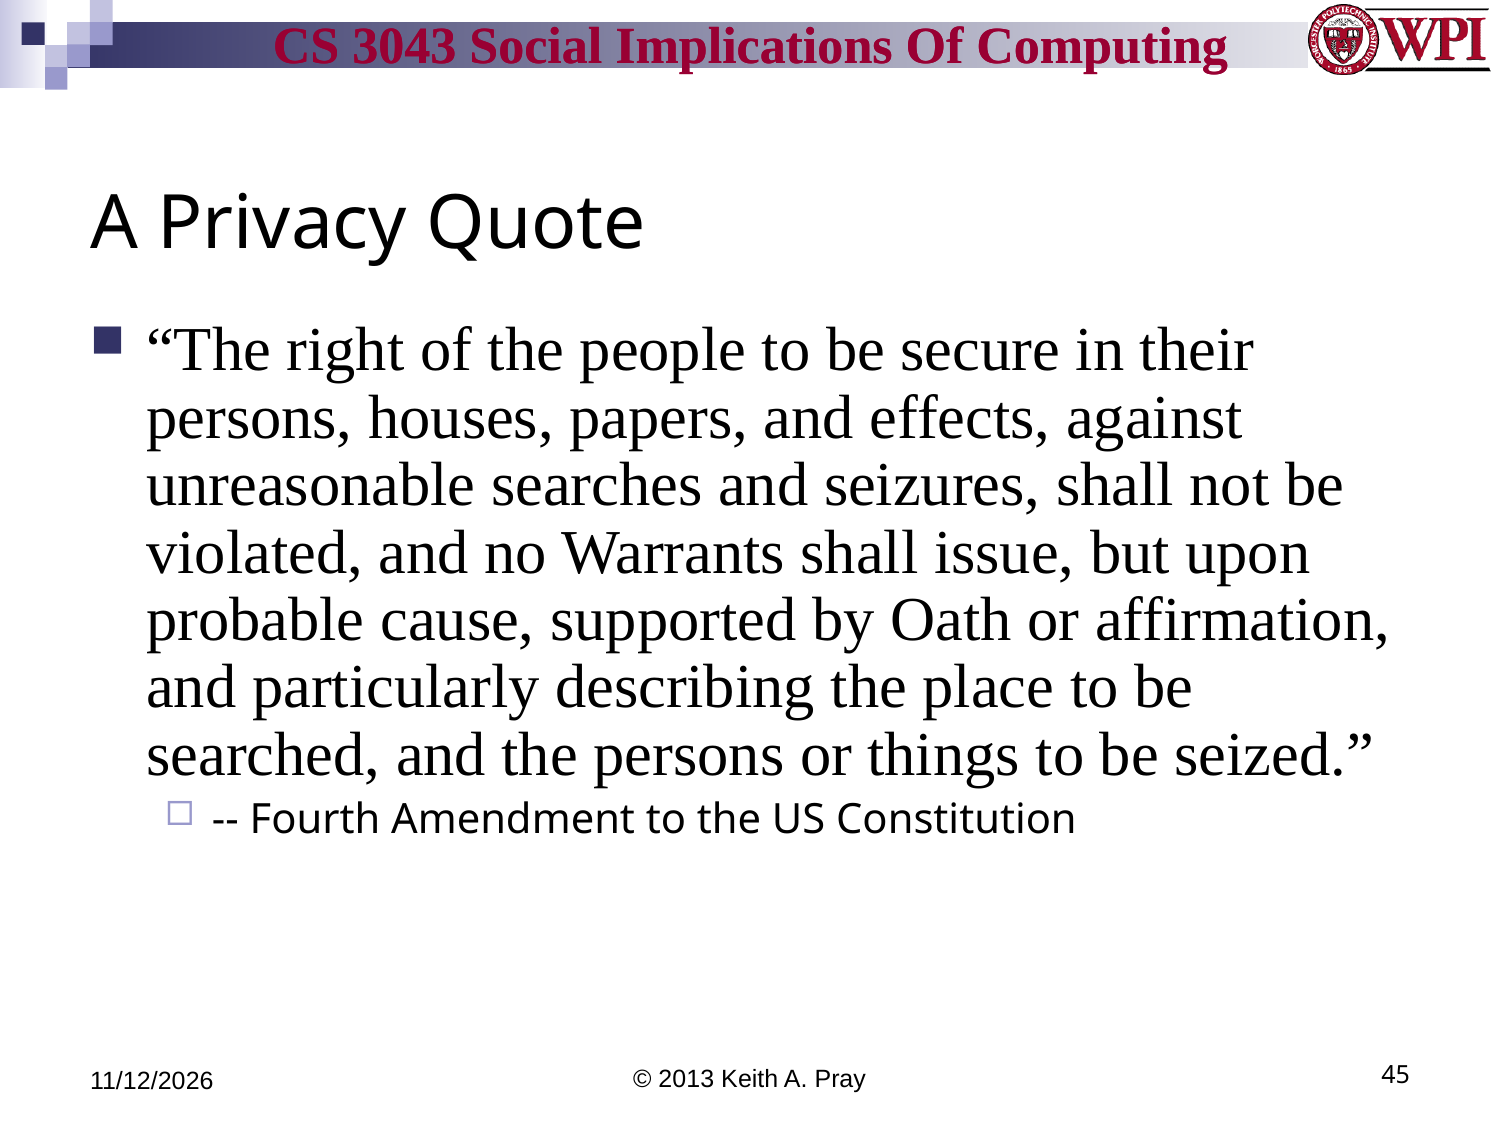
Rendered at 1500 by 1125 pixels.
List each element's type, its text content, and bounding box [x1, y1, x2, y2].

picture [1308, 3, 1500, 75]
slide_number 45 [1074, 1024, 1426, 1101]
list “The right of the people to be secure in their persons, houses, papers, and effects, against unreasonable searches and seizures, shall not be violated, and no Warrants shall issue, but upon probable cause, supported by Oath or affirmation, and particularly describing the place to be searched, and the persons or things to be seized.” -- Fourth Amendment to the US Constitution [74, 309, 1417, 1125]
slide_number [74, 1024, 426, 1103]
footer © 2013 Keith A. Pray [512, 1024, 988, 1101]
title A Privacy Quote [74, 124, 1426, 313]
